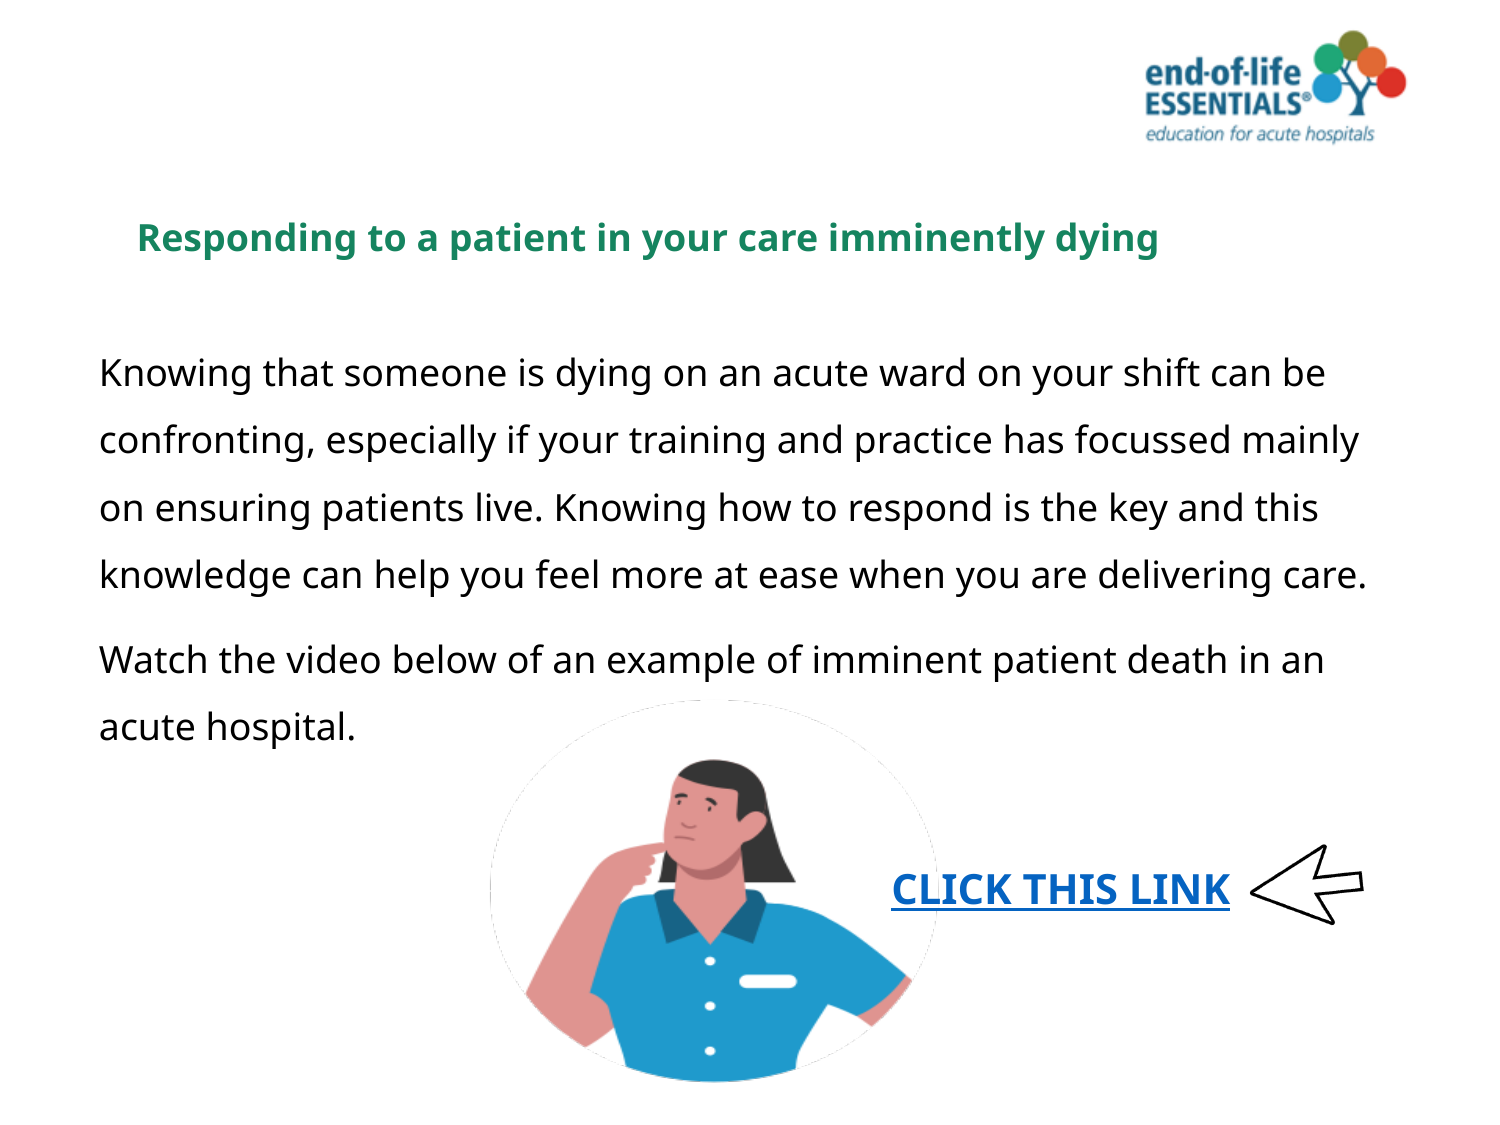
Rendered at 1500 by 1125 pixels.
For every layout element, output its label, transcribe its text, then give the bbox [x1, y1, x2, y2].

picture [1129, 23, 1464, 183]
text_box Knowing that someone is dying on an acute ward on your shift can be confronting, especially if your training and practice has focussed mainly on ensuring patients live. Knowing how to respond is the key and this knowledge can help you feel more at ease when you are delivering care. Watch the video below of an example of imminent patient death in an acute hospital. [84, 319, 1416, 756]
text_box Responding to a patient in your care imminently dying [46, 203, 1279, 267]
text_box CLICK THIS LINK [947, 855, 1235, 928]
picture [1205, 782, 1416, 991]
picture [478, 690, 948, 1091]
